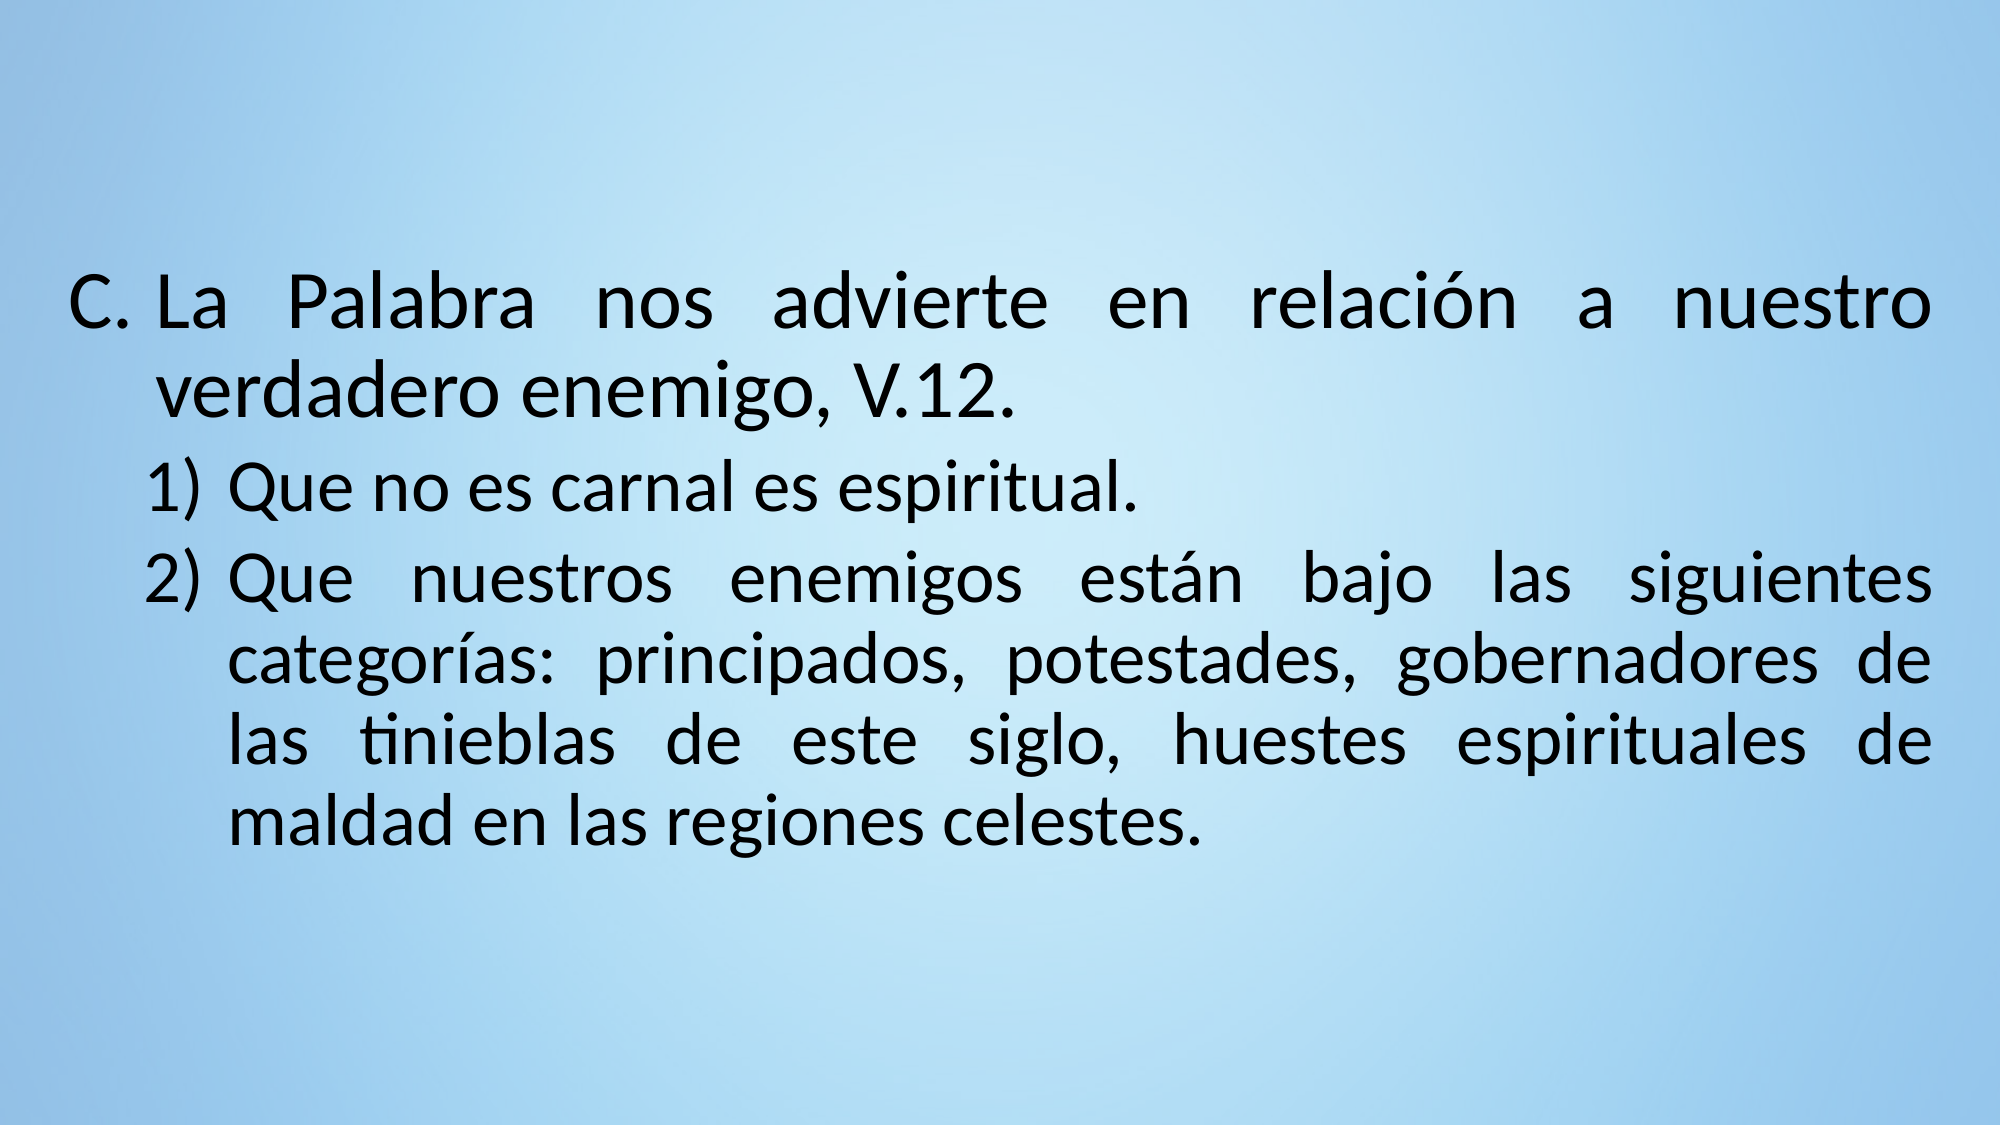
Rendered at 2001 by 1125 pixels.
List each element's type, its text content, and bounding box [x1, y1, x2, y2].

list La Palabra nos advierte en relación a nuestro verdadero enemigo, V.12. Que no es carnal es espiritual. Que nuestros enemigos están bajo las siguientes categorías: principados, potestades, gobernadores de las tinieblas de este siglo, huestes espirituales de maldad en las regiones celestes. [53, 55, 1950, 1063]
